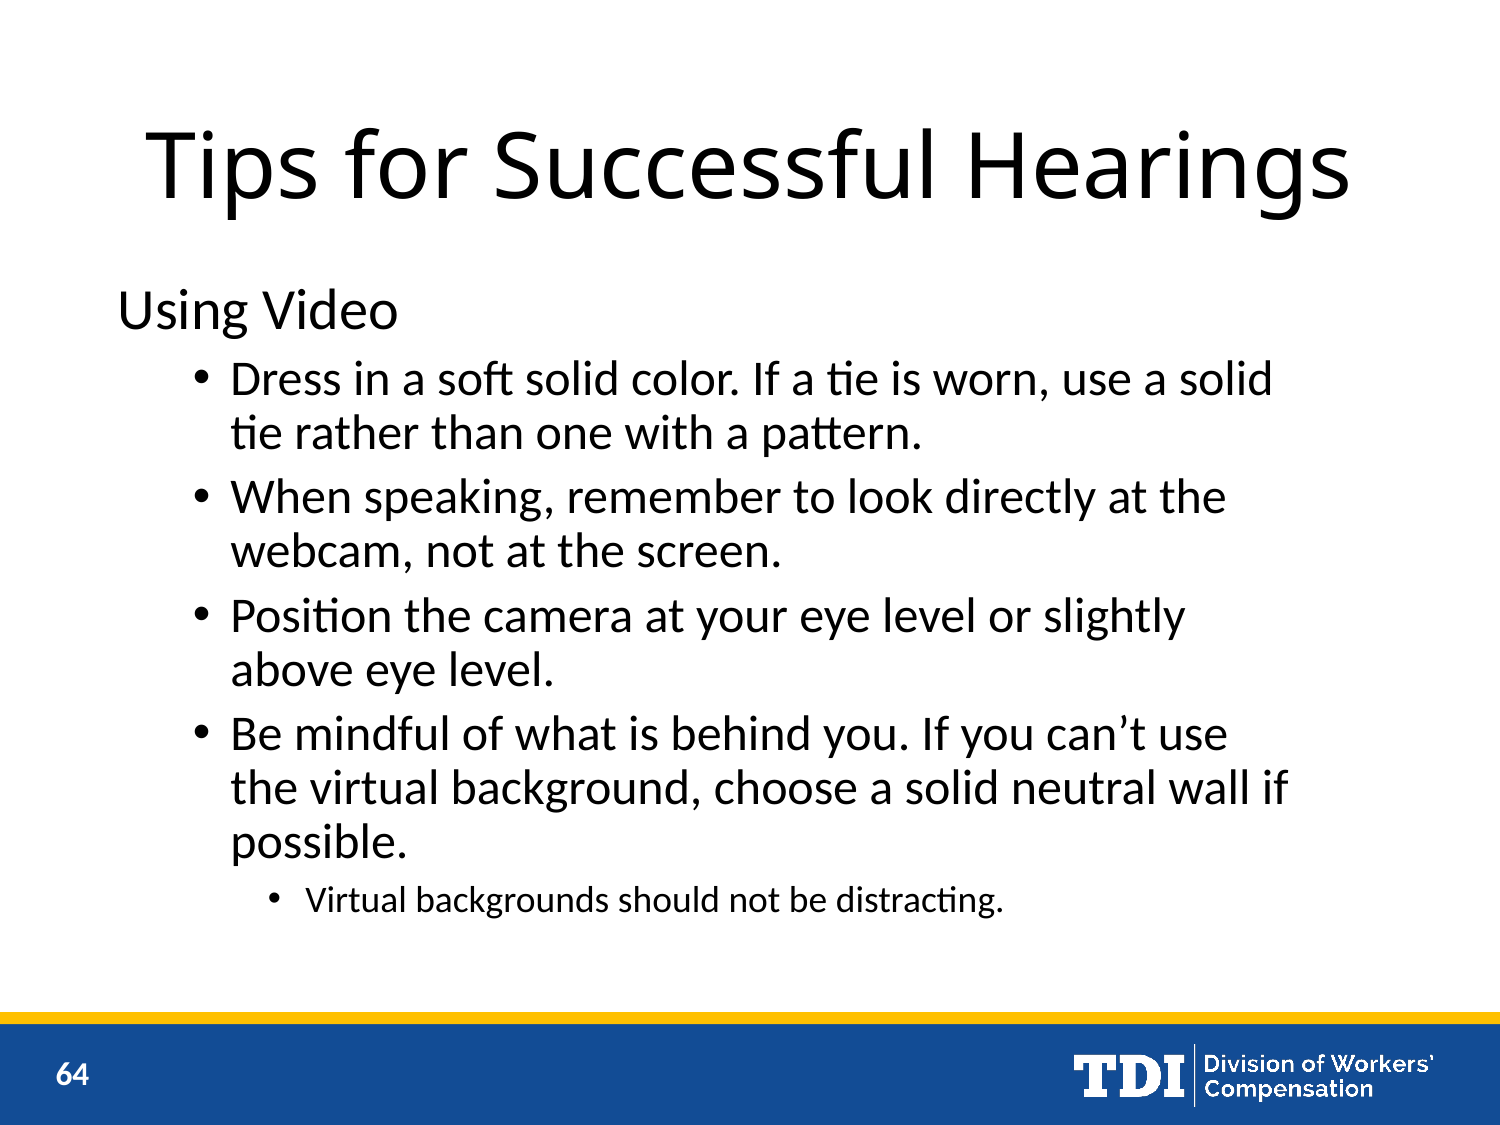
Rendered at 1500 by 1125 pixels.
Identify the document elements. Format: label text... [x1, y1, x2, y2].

text_box Using Video Dress in a soft solid color. If a tie is worn, use a solid tie rather than one with a pattern. When speaking, remember to look directly at the webcam, not at the screen. Position the camera at your eye level or slightly above eye level. Be mindful of what is behind you. If you can’t use the virtual background, choose a solid neutral wall if possible. Virtual backgrounds should not be distracting. [103, 229, 1313, 970]
title Tips for Successful Hearings [103, 59, 1397, 278]
picture [1074, 1044, 1433, 1107]
